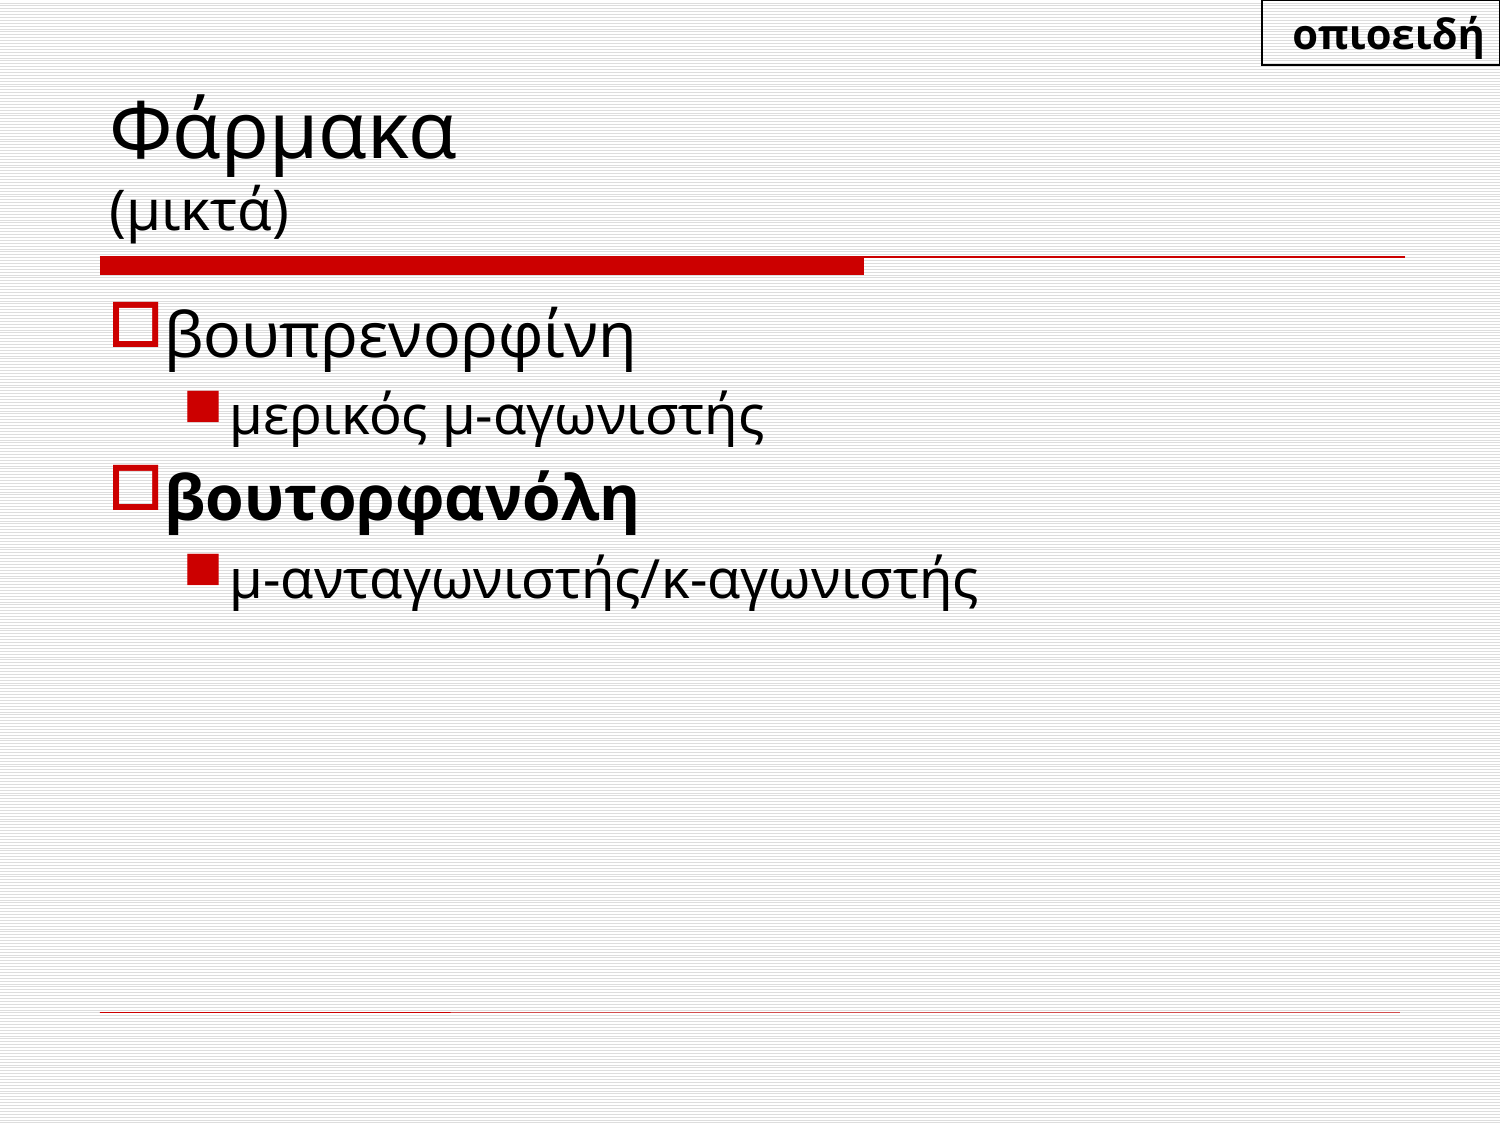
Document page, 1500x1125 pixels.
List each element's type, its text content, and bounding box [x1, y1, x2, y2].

title Φάρμακα (μικτά) [94, 50, 1407, 250]
list βουπρενορφίνη μερικός μ-αγωνιστής βουτορφανόλη μ-ανταγωνιστής/κ-αγωνιστής [92, 287, 1406, 988]
text_box οπιοειδή [1262, 0, 1500, 65]
